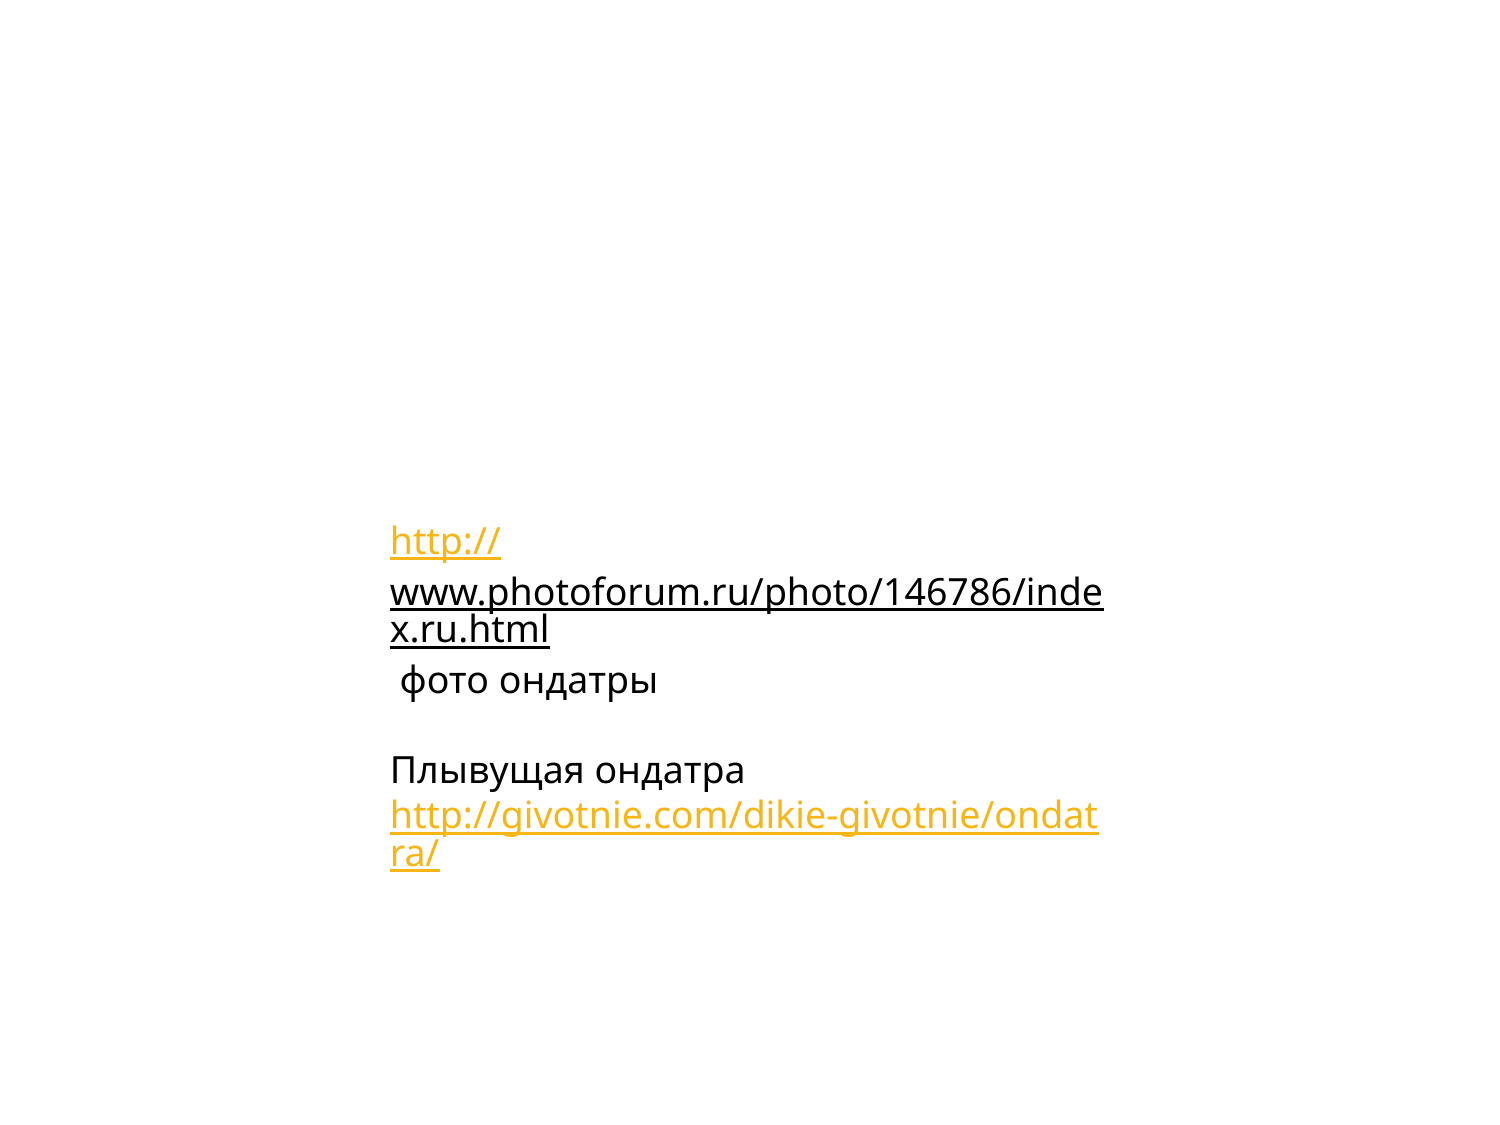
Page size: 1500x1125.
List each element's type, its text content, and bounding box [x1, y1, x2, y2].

text_box http://www.photoforum.ru/photo/146786/index.ru.html фото ондатры Плывущая ондатра http://givotnie.com/dikie-givotnie/ondatra/ [374, 509, 1125, 813]
